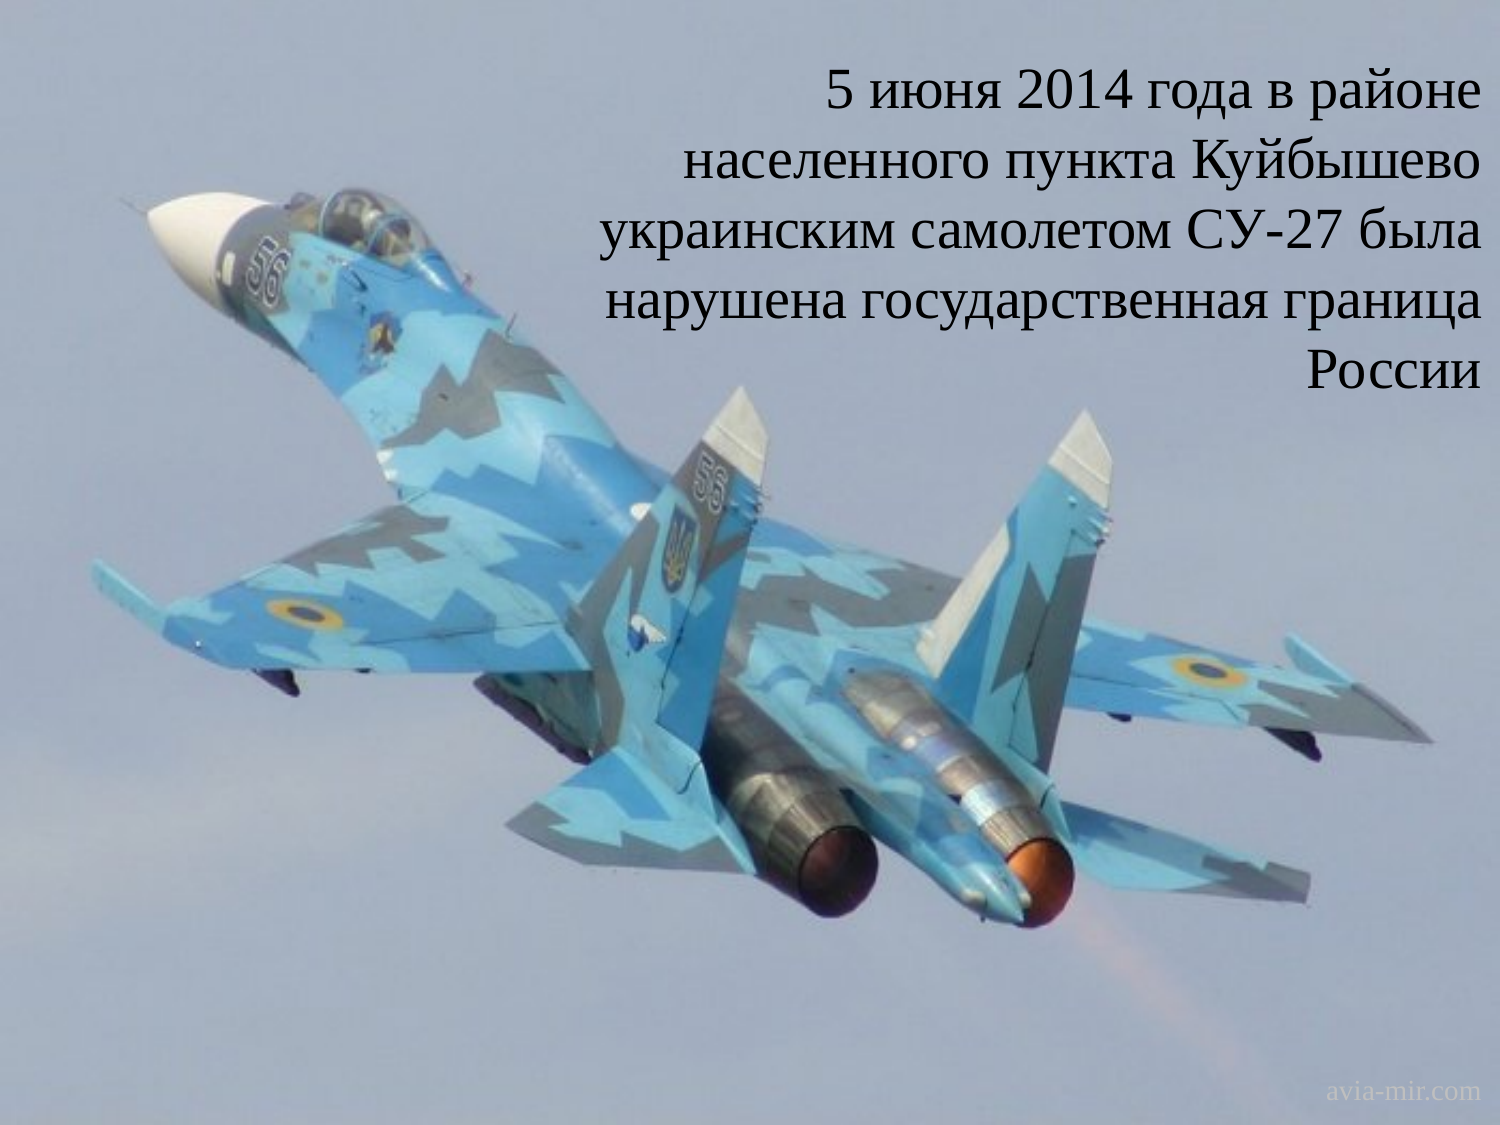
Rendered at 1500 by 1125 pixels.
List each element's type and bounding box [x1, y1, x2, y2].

list [0, 0, 1500, 1125]
